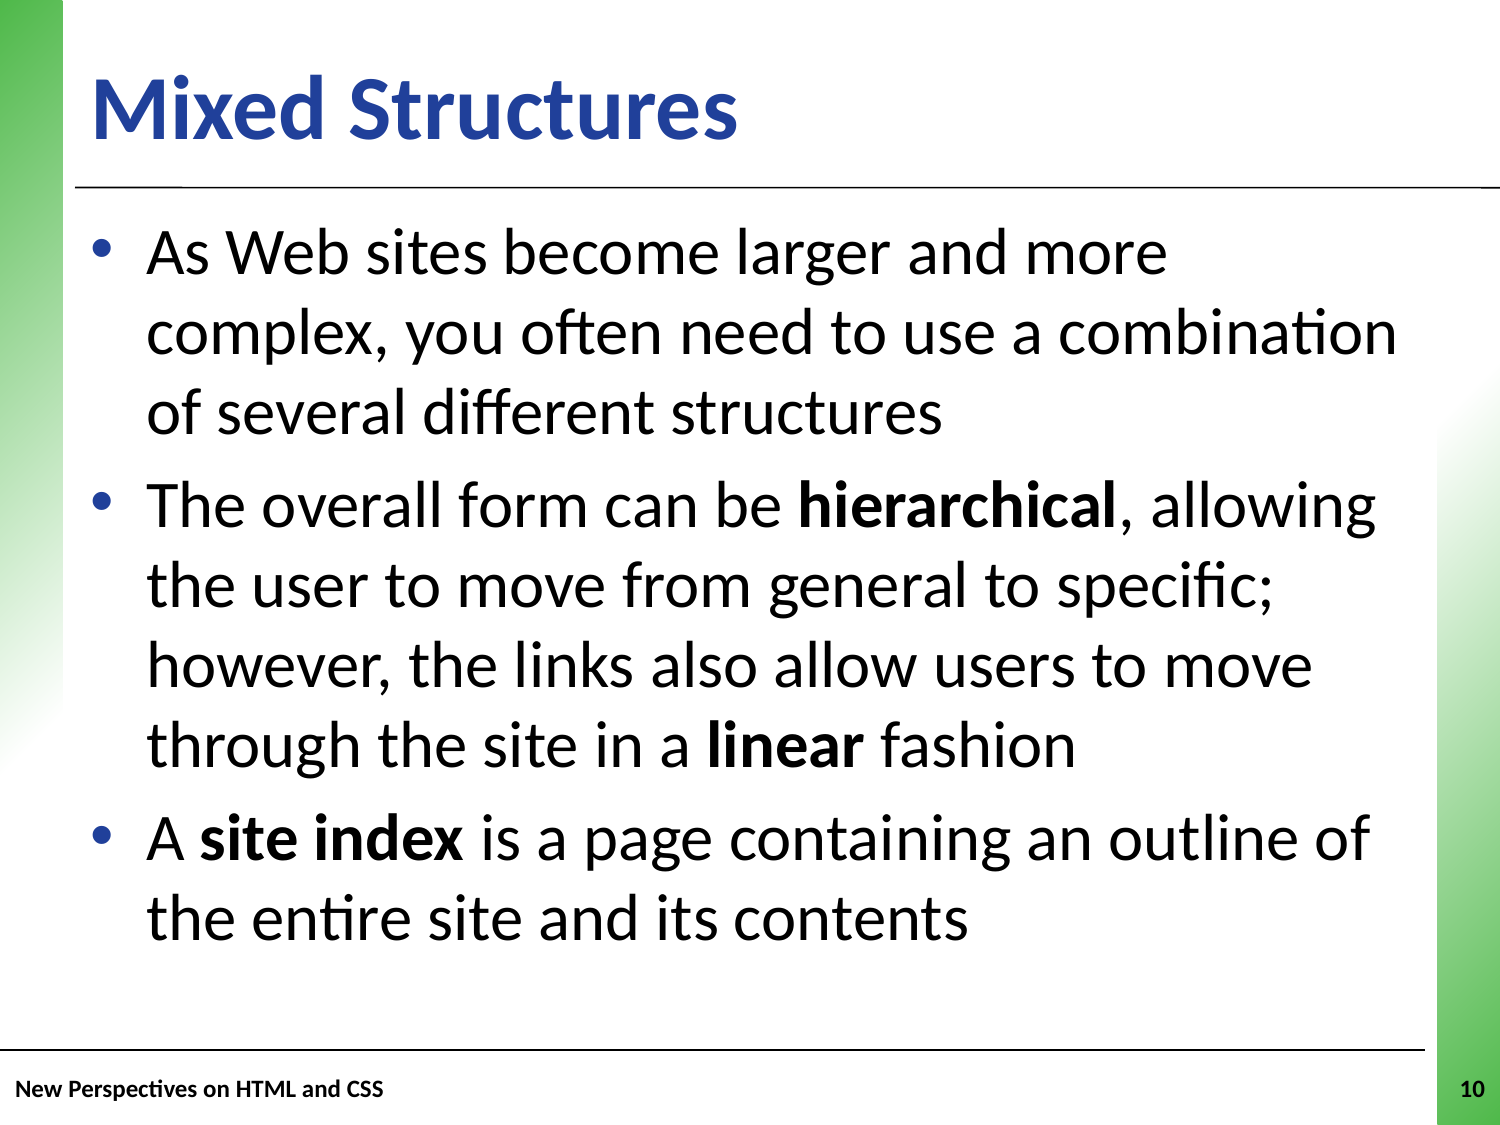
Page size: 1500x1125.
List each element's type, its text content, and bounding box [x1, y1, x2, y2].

footer New Perspectives on HTML and CSS [0, 1050, 1350, 1125]
slide_number 10 [1412, 1050, 1500, 1125]
list As Web sites become larger and more complex, you often need to use a combination of several different structures The overall form can be hierarchical, allowing the user to move from general to specific; however, the links also allow users to move through the site in a linear fashion A site index is a page containing an outline of the entire site and its contents [74, 199, 1426, 1006]
title Mixed Structures [74, 24, 1438, 181]
